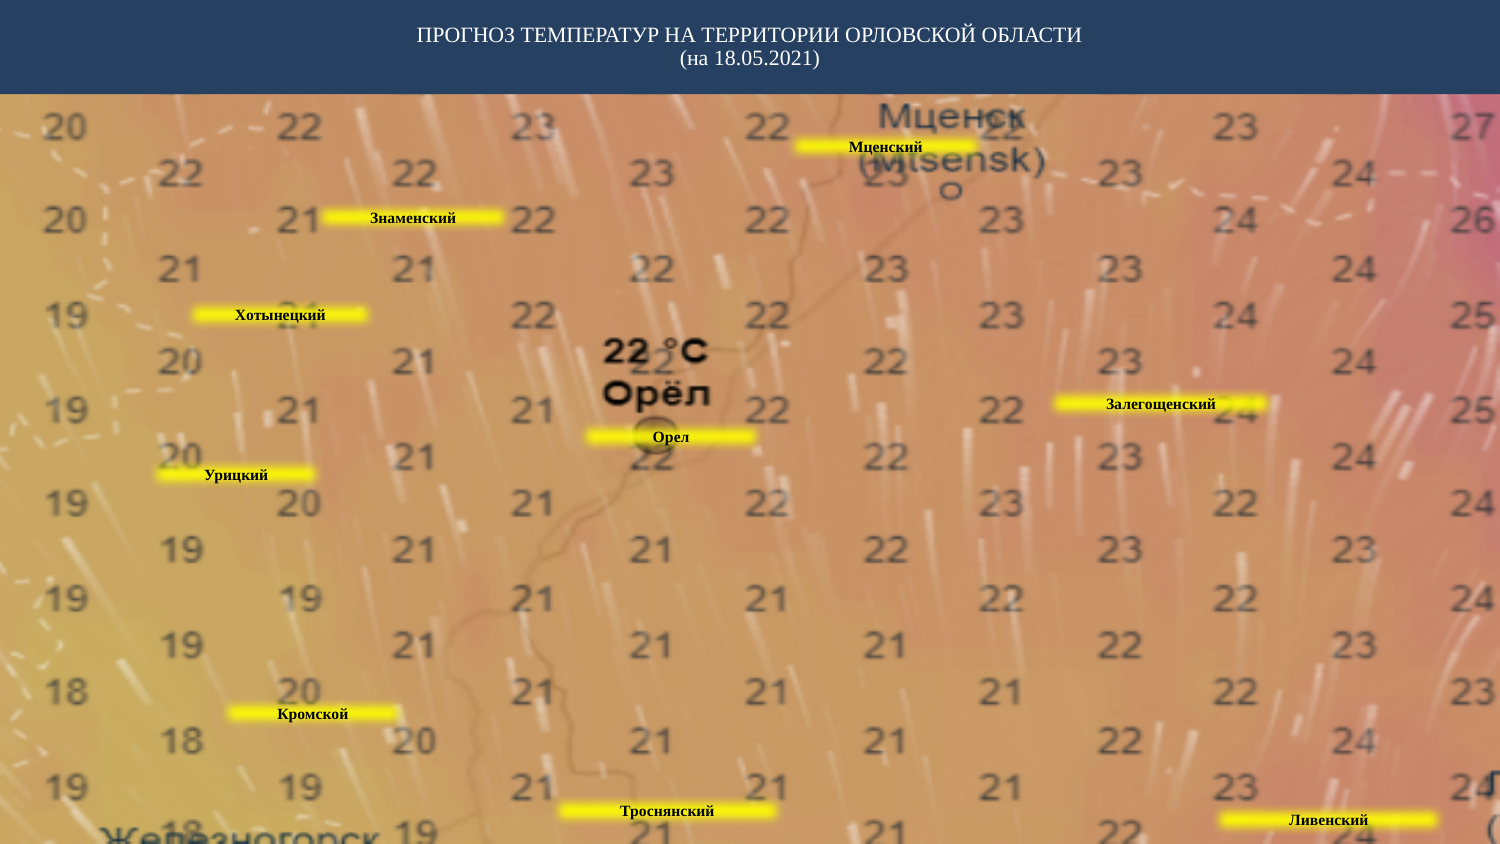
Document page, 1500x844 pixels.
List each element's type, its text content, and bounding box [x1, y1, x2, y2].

title ПРОГНОЗ ТЕМПЕРАТУР НА ТЕРРИТОРИИ ОРЛОВСКОЙ ОБЛАСТИ (на 18.05.2021) [0, 0, 1500, 93]
picture [0, 93, 1500, 844]
